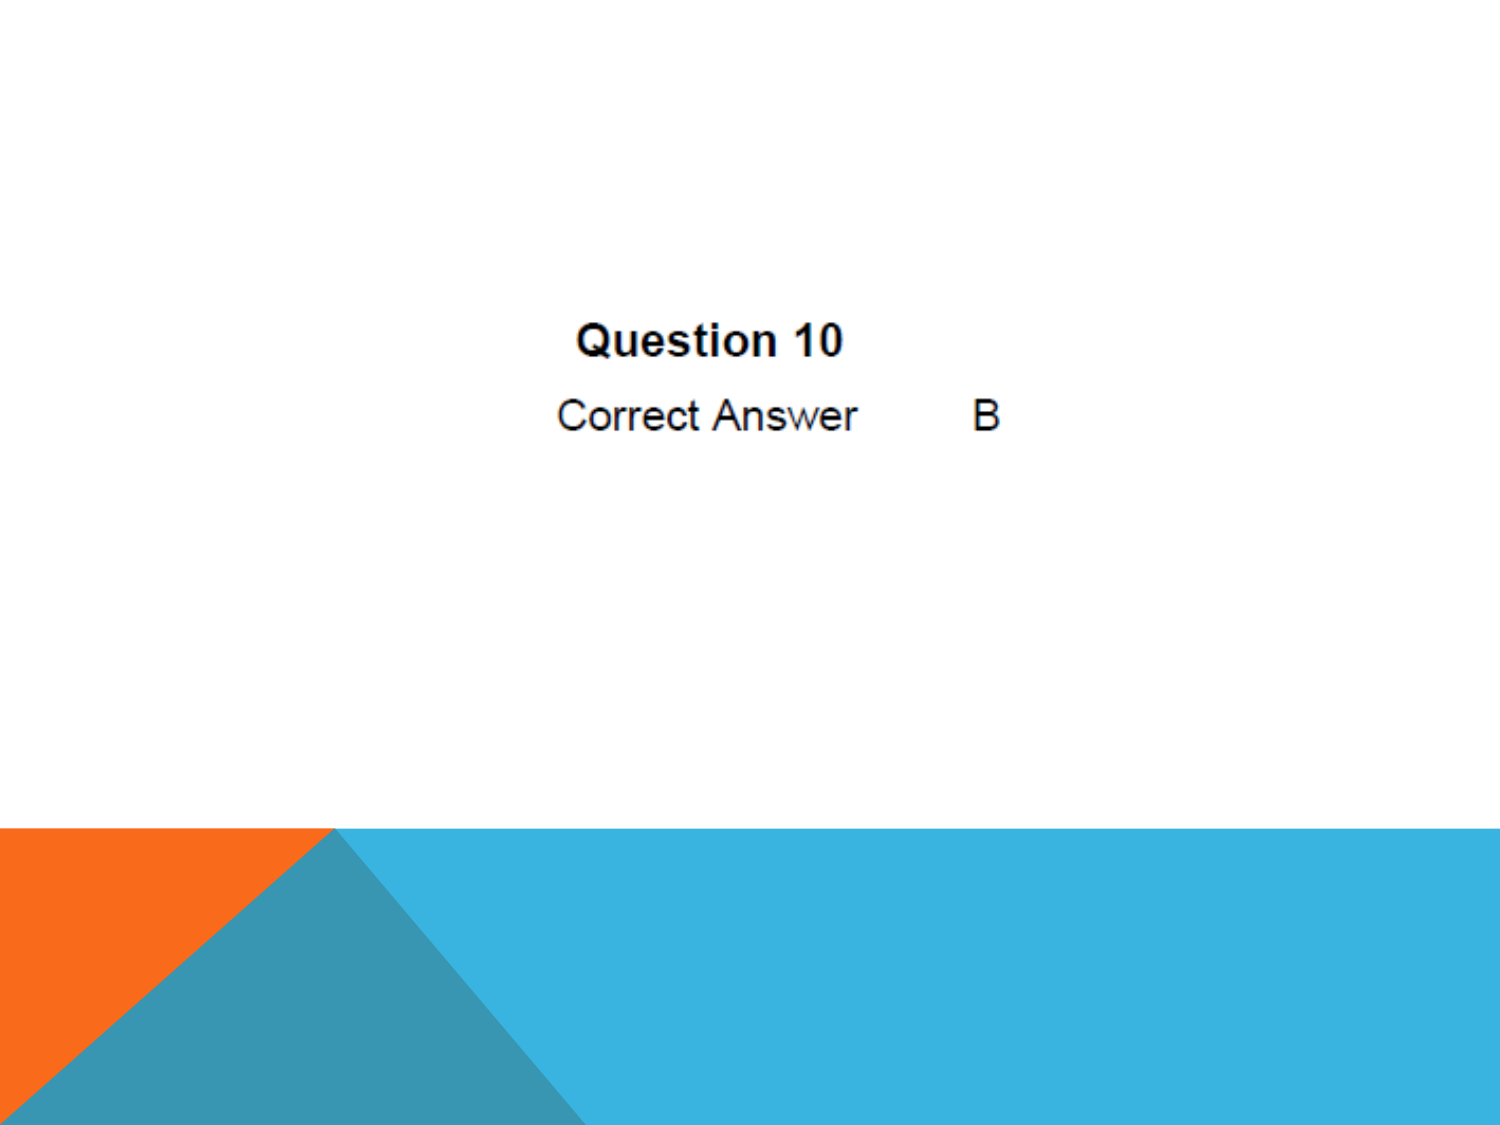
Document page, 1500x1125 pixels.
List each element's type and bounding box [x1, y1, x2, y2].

list [499, 299, 1018, 453]
